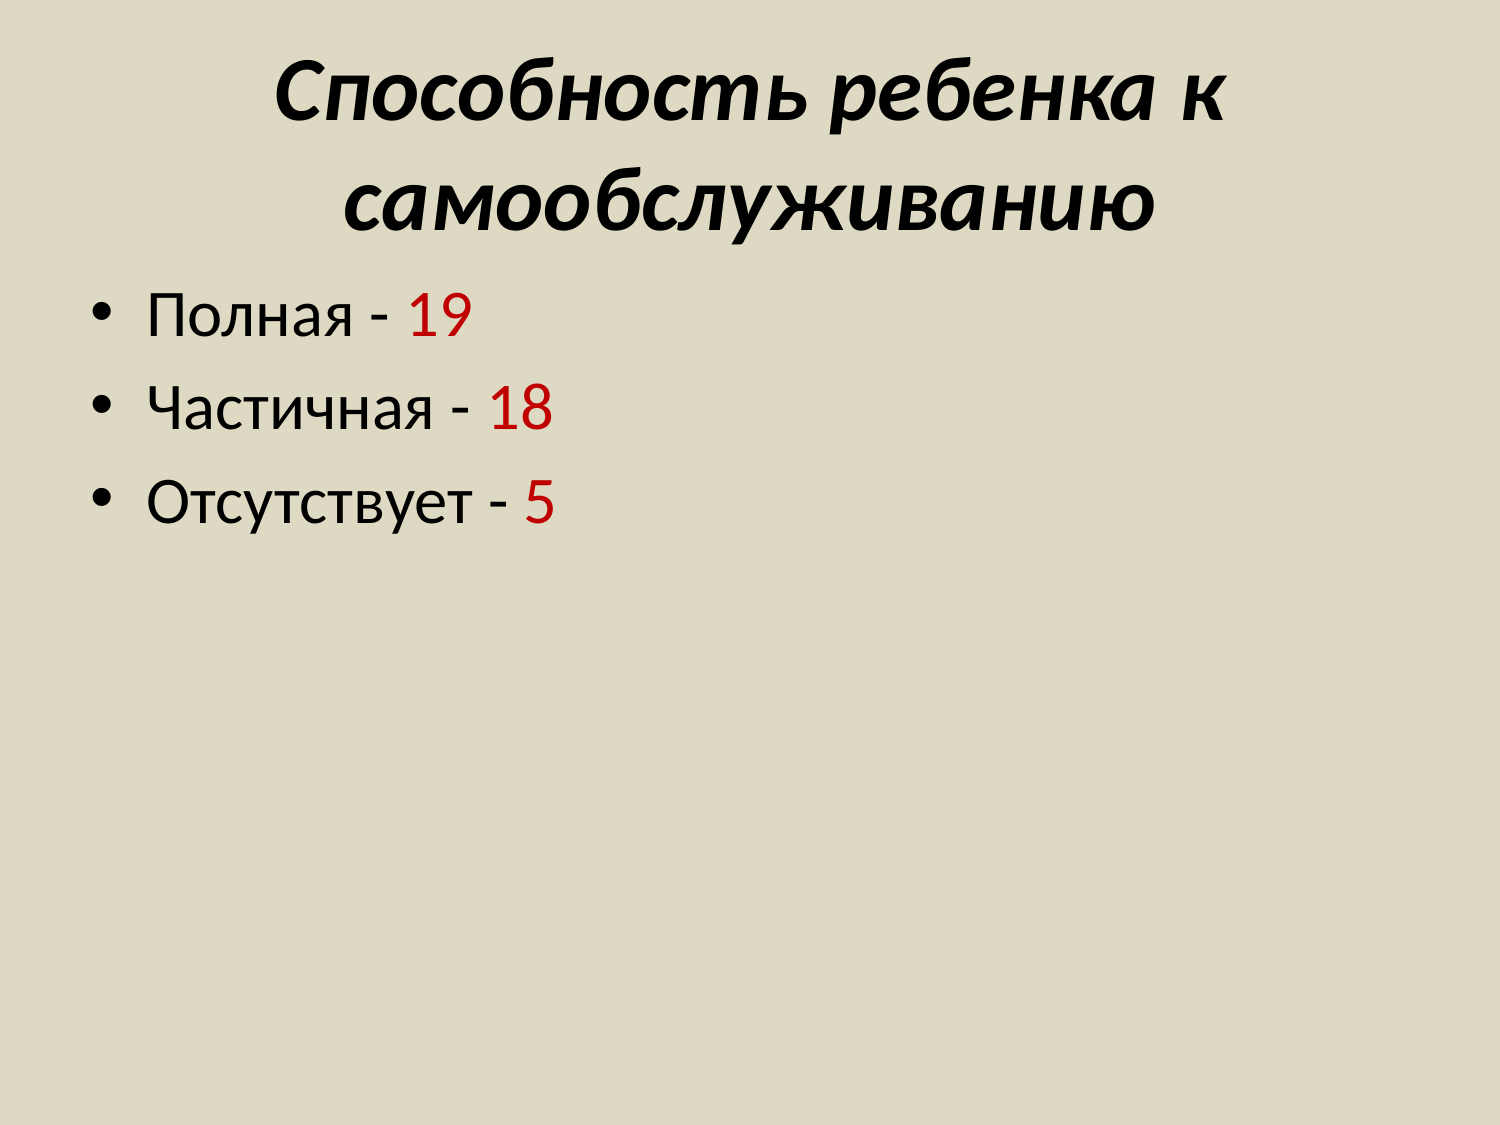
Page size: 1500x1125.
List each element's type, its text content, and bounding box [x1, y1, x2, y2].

title Способность ребенка к самообслуживанию [74, 44, 1426, 233]
list Полная - 19 Частичная - 18 Отсутствует - 5 [74, 262, 1426, 1006]
